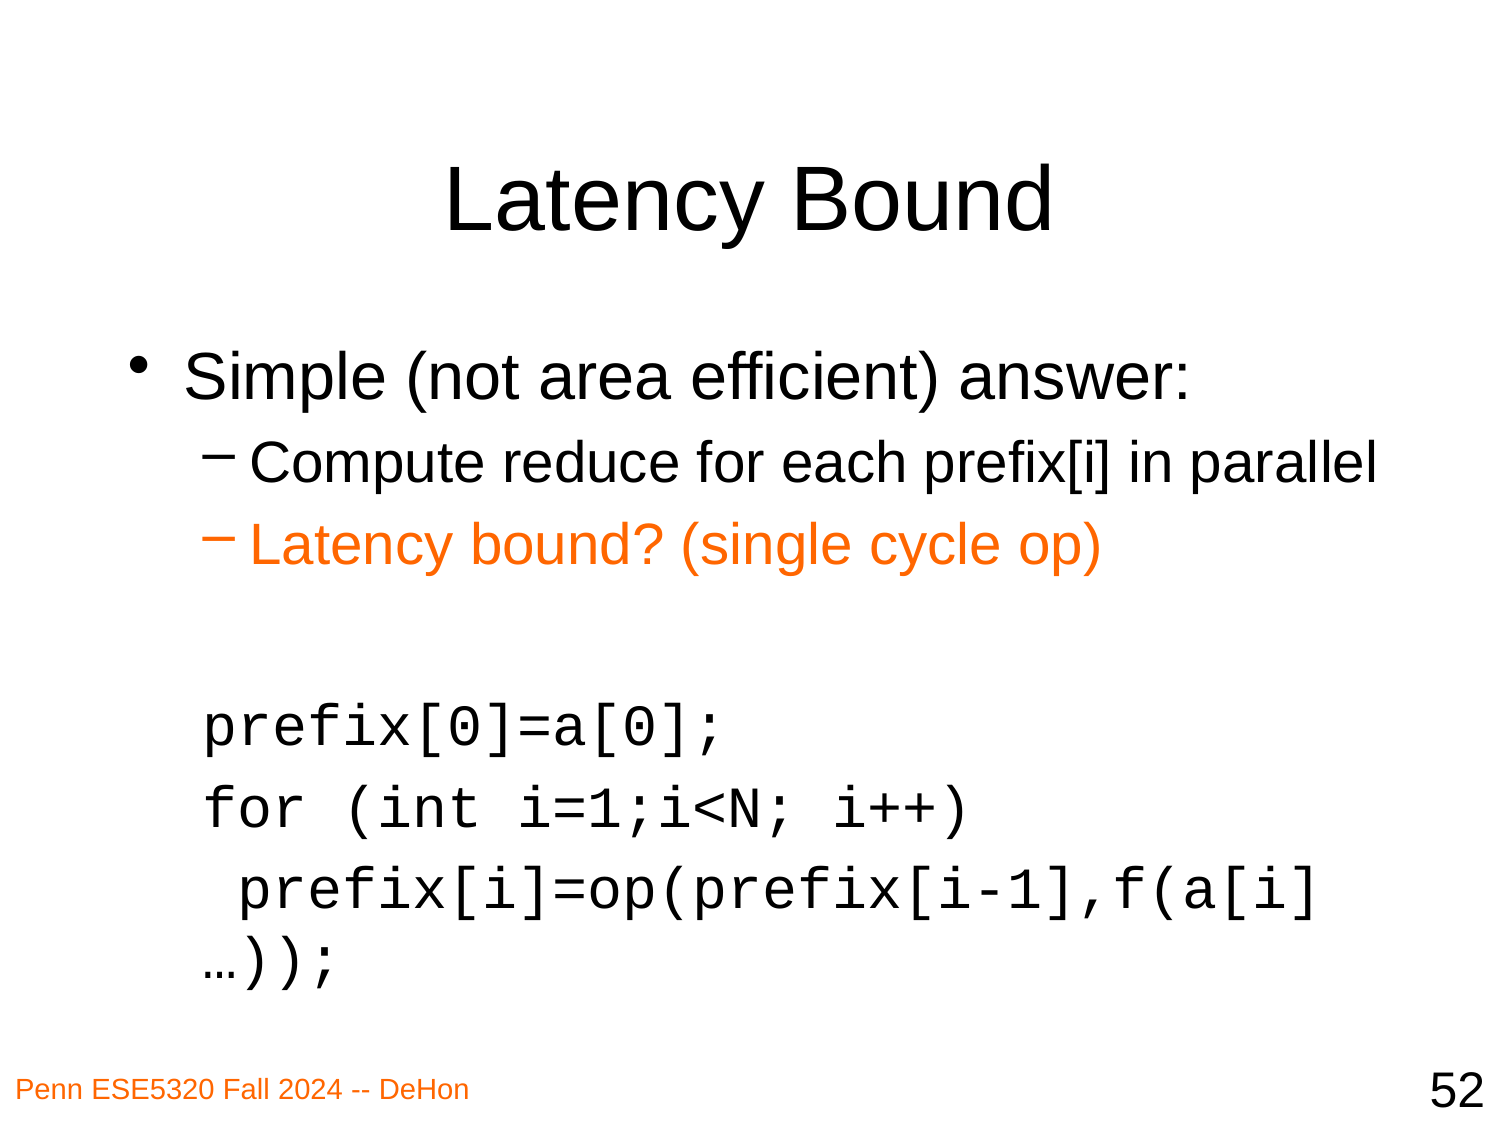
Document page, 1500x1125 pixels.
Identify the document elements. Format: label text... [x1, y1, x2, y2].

slide_number Penn ESE5320 Fall 2024 -- DeHon [0, 1062, 576, 1125]
slide_number 52 [1187, 1049, 1500, 1125]
title Latency Bound [112, 99, 1388, 288]
list Simple (not area efficient) answer: Compute reduce for each prefix[i] in parallel Latency bound? (single cycle op) prefix[0]=a[0]; for (int i=1;i<N; i++) prefix[i]=op(prefix[i-1],f(a[i]…)); [112, 324, 1476, 1001]
